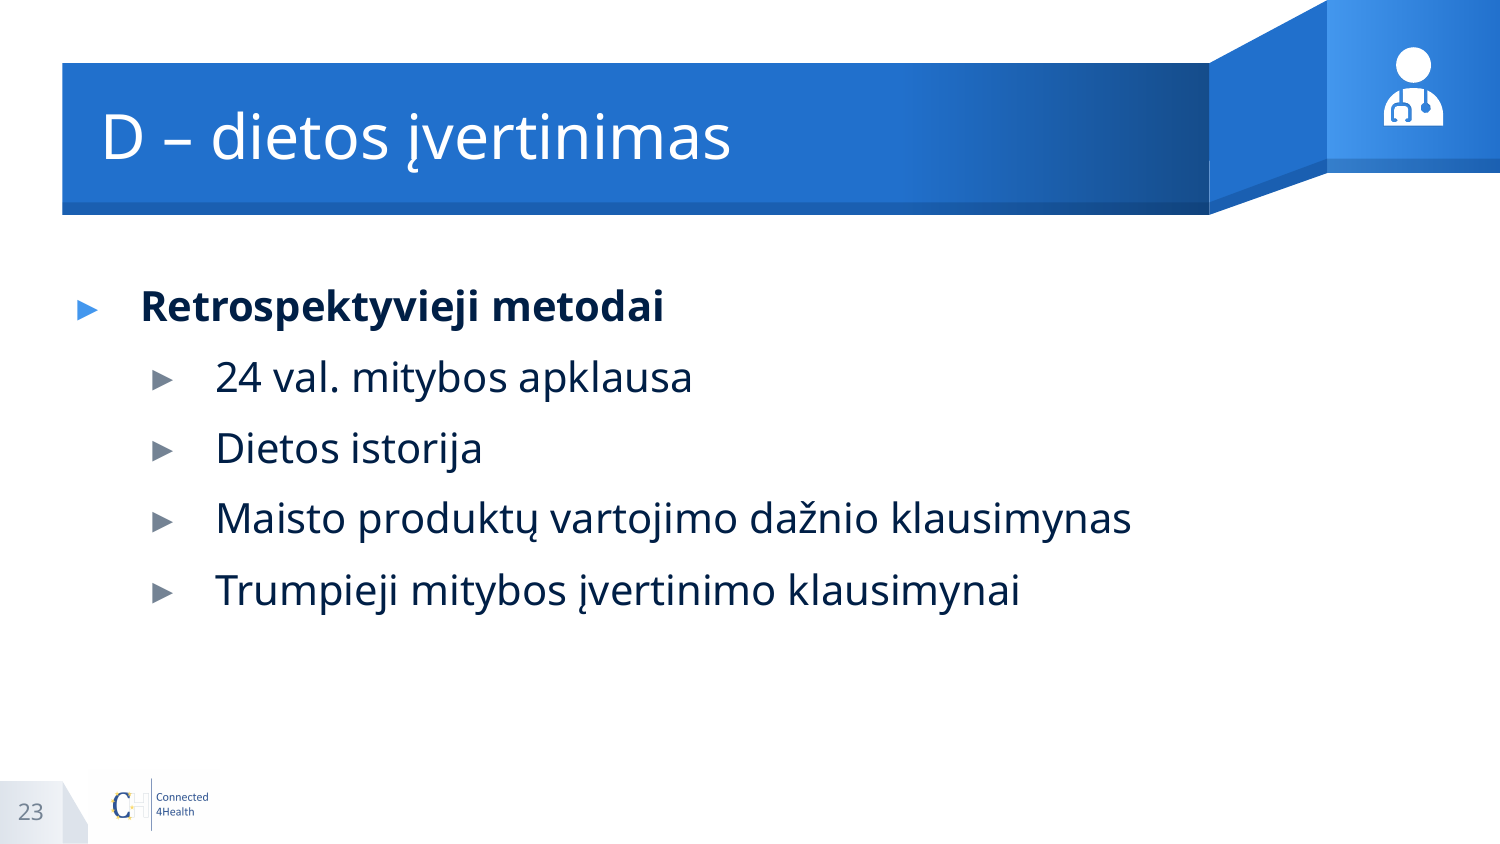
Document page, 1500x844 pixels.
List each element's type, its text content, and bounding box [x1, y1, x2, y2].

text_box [1383, 47, 1444, 126]
list Retrospektyvieji metodai 24 val. mitybos apklausa Dietos istorija Maisto produktų vartojimo dažnio klausimynas Trumpieji mitybos įvertinimo klausimynai [64, 279, 1235, 588]
title D – dietos įvertinimas [100, 64, 1329, 215]
picture [88, 769, 220, 844]
slide_number 23 [0, 781, 63, 844]
